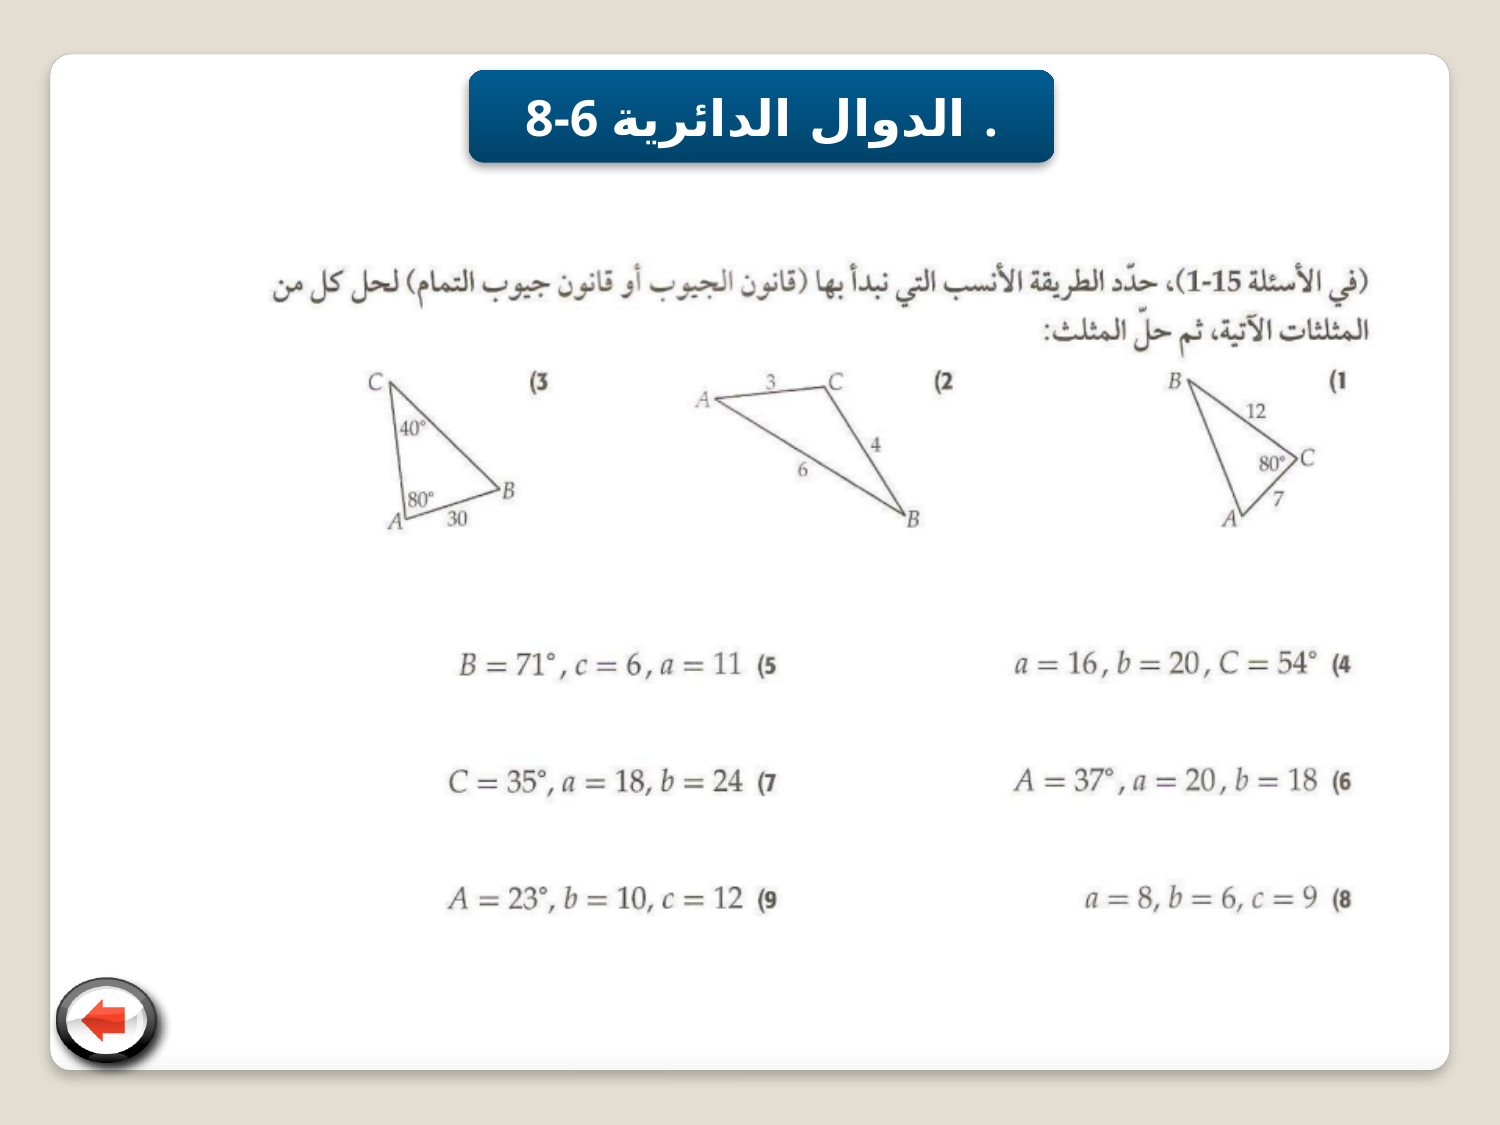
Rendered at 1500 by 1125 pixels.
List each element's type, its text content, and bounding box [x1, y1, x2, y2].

text_box 8-6 الدوال الدائرية . [468, 70, 1055, 163]
picture [210, 245, 1391, 564]
picture [34, 960, 176, 1079]
picture [222, 620, 1381, 960]
